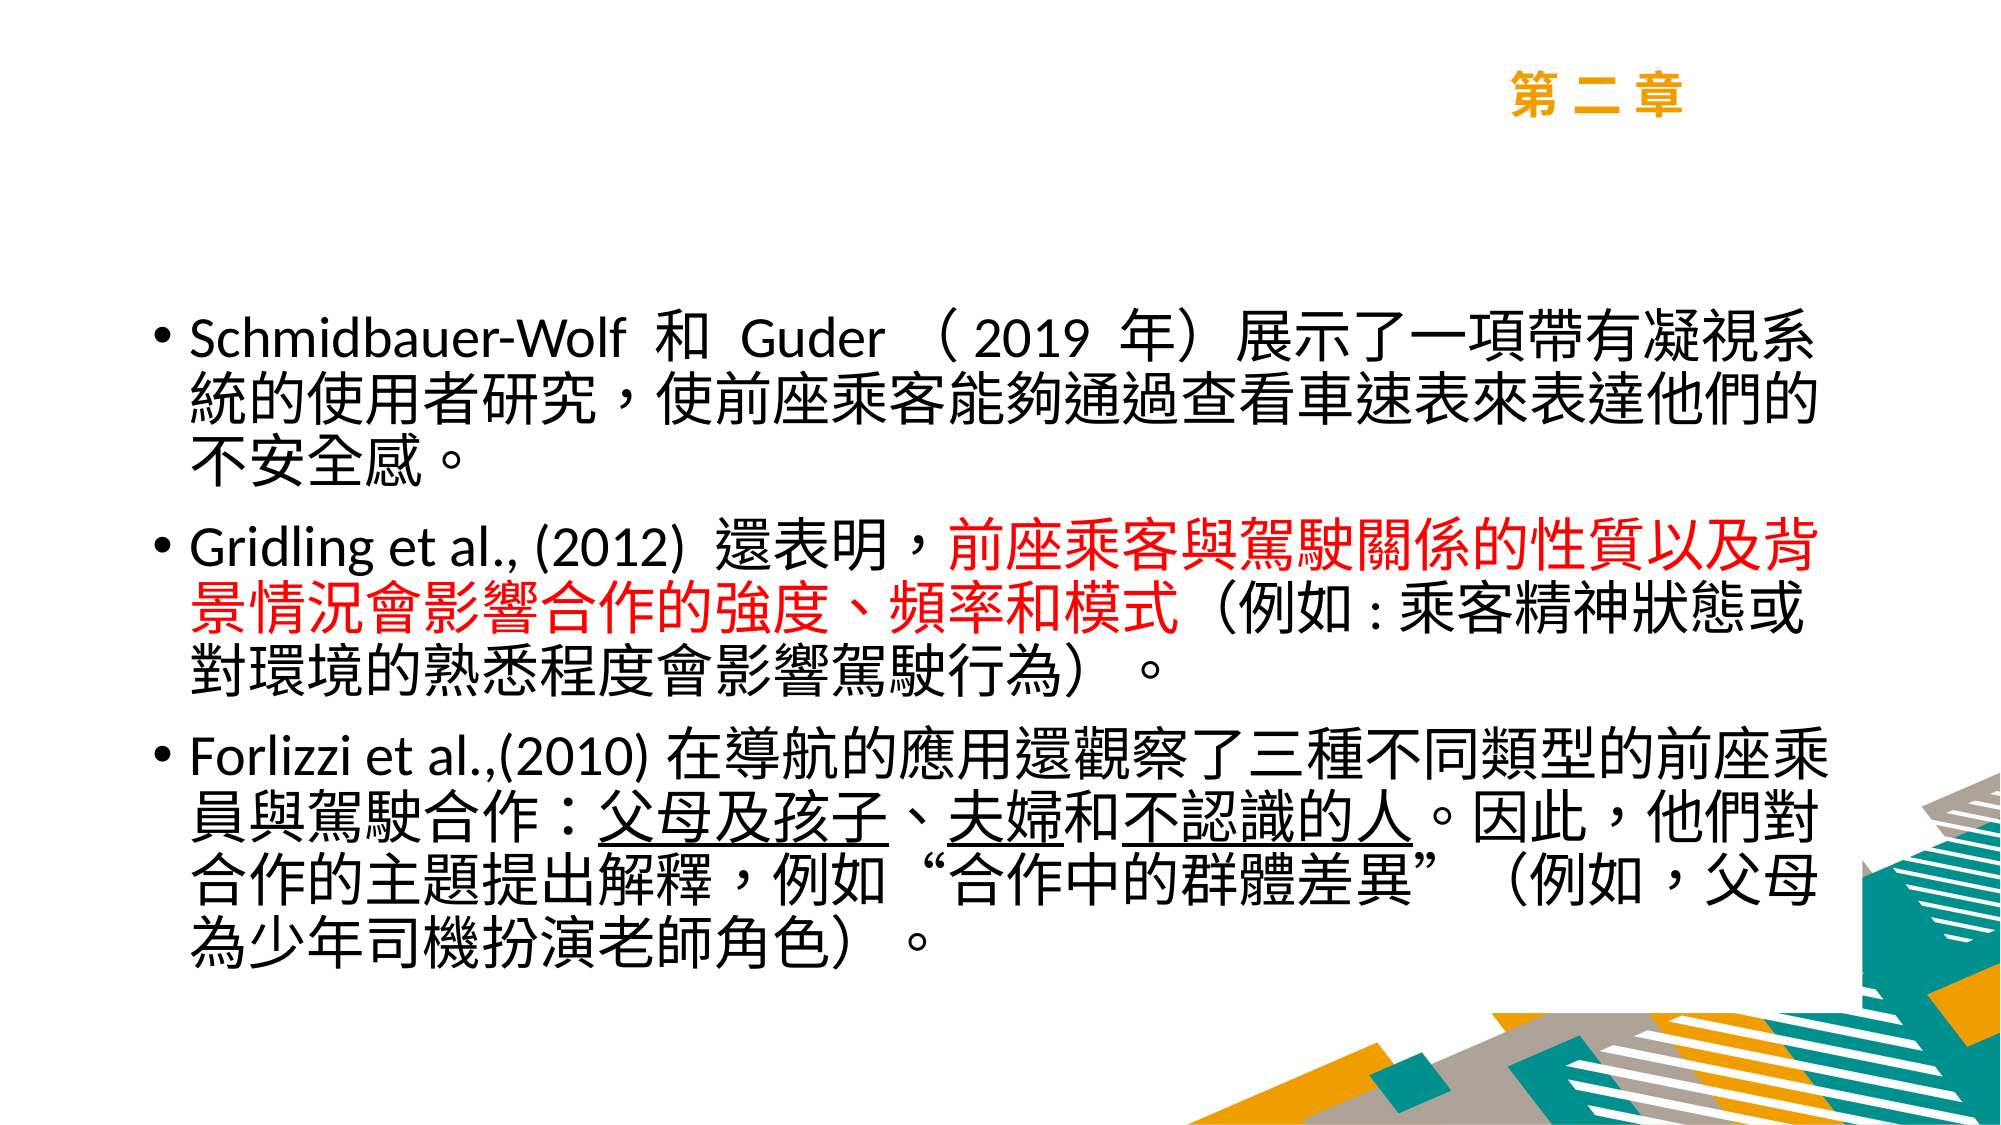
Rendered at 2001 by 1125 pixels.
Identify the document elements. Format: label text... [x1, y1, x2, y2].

list Schmidbauer-Wolf 和 Guder（2019 年）展示了一項帶有凝視系統的使用者研究，使前座乘客能夠通過查看車速表來表達他們的不安全感。 Gridling et al., (2012) 還表明，前座乘客與駕駛關係的性質以及背景情況會影響合作的強度、頻率和模式（例如:乘客精神狀態或對環境的熟悉程度會影響駕駛行為）。 Forlizzi et al.,(2010)在導航的應用還觀察了三種不同類型的前座乘員與駕駛合作：父母及孩子、夫婦和不認識的人。因此，他們對合作的主題提出解釋，例如“合作中的群體差異”（例如，父母為少年司機扮演老師角色）。 [137, 299, 1863, 1014]
text_box 第二章 [1084, 55, 1700, 131]
picture [0, 0, 2001, 1125]
